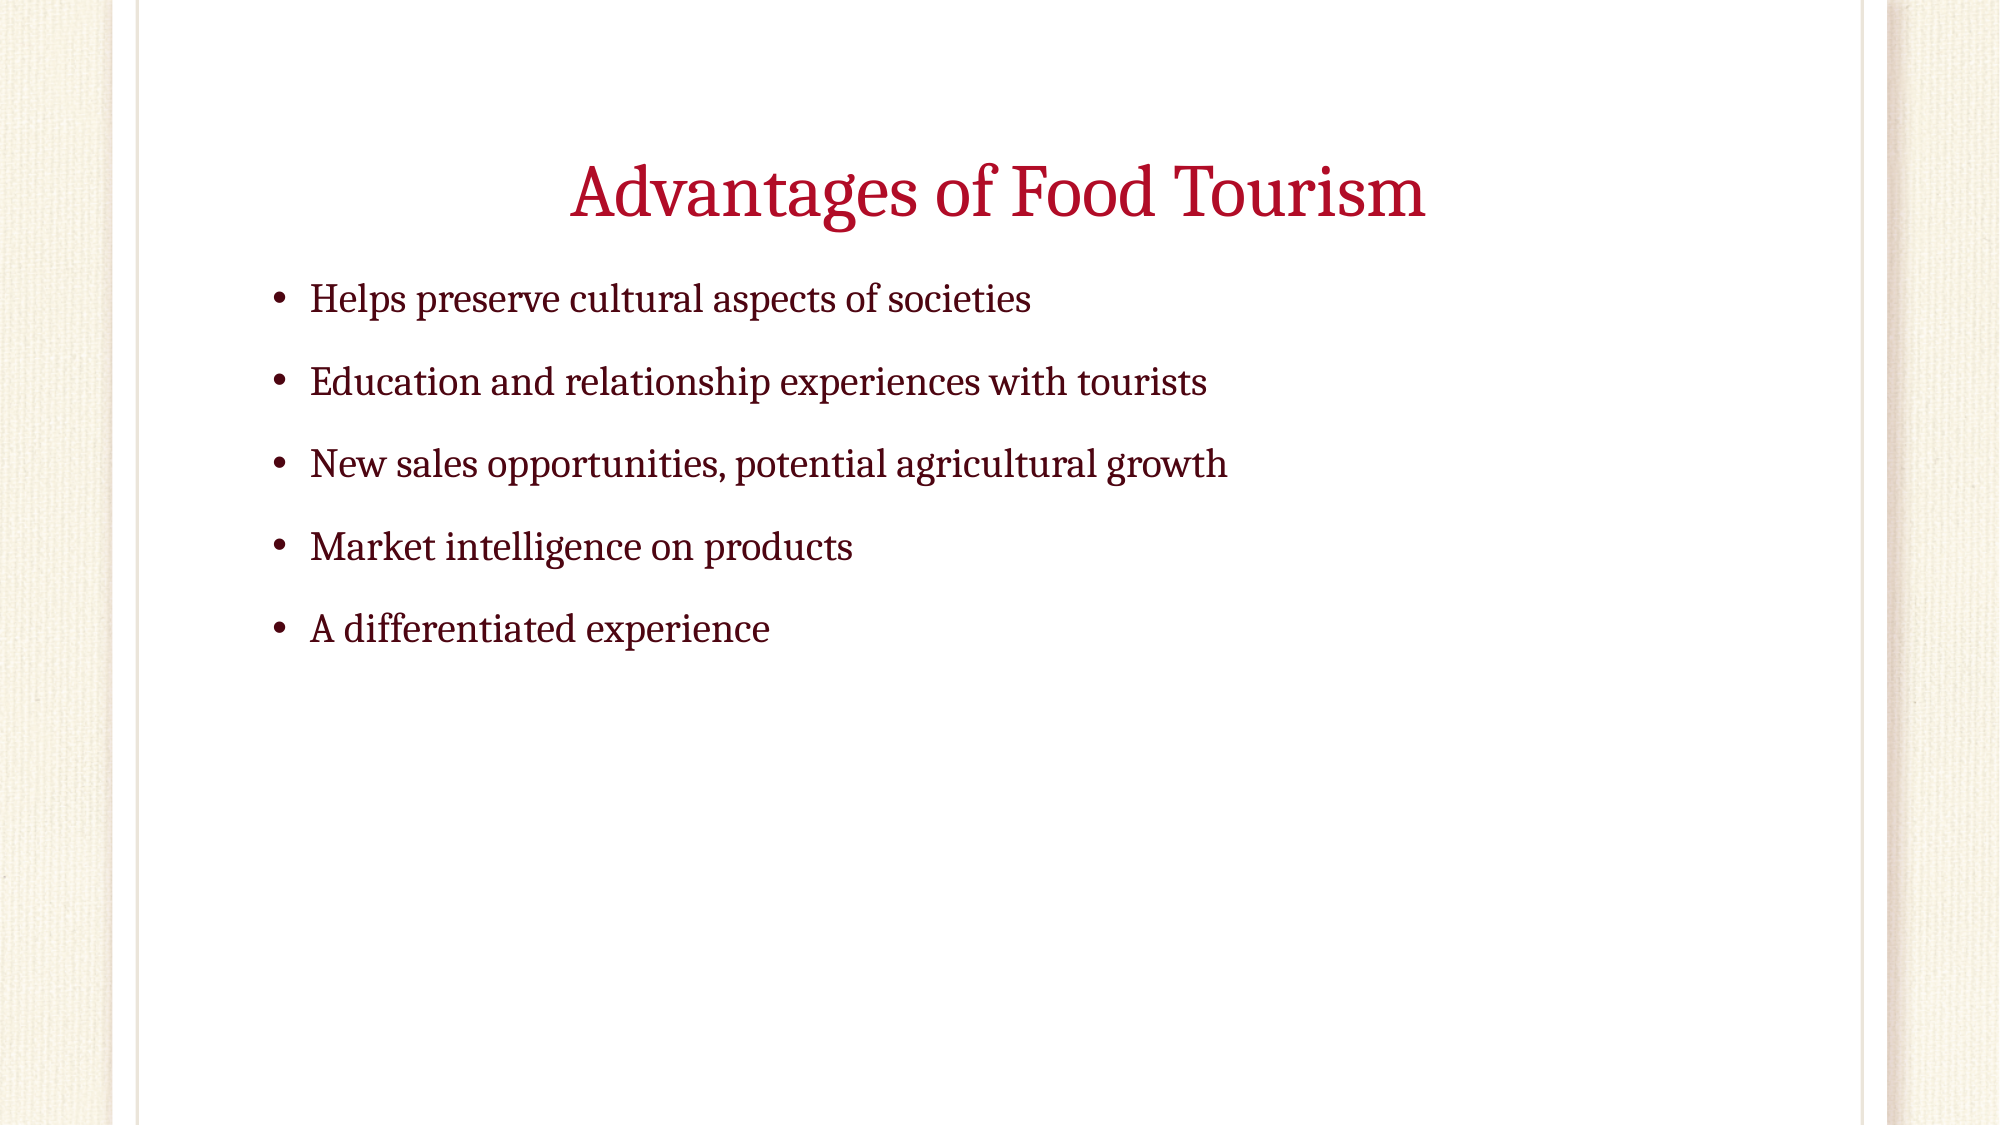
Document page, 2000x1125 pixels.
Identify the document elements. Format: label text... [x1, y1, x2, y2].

picture [0, 0, 112, 1125]
title Advantages of Food Tourism [249, 52, 1750, 240]
picture [1888, 0, 2000, 1125]
list Helps preserve cultural aspects of societies Education and relationship experiences with tourists New sales opportunities, potential agricultural growth Market intelligence on products A differentiated experience [249, 269, 1750, 1013]
